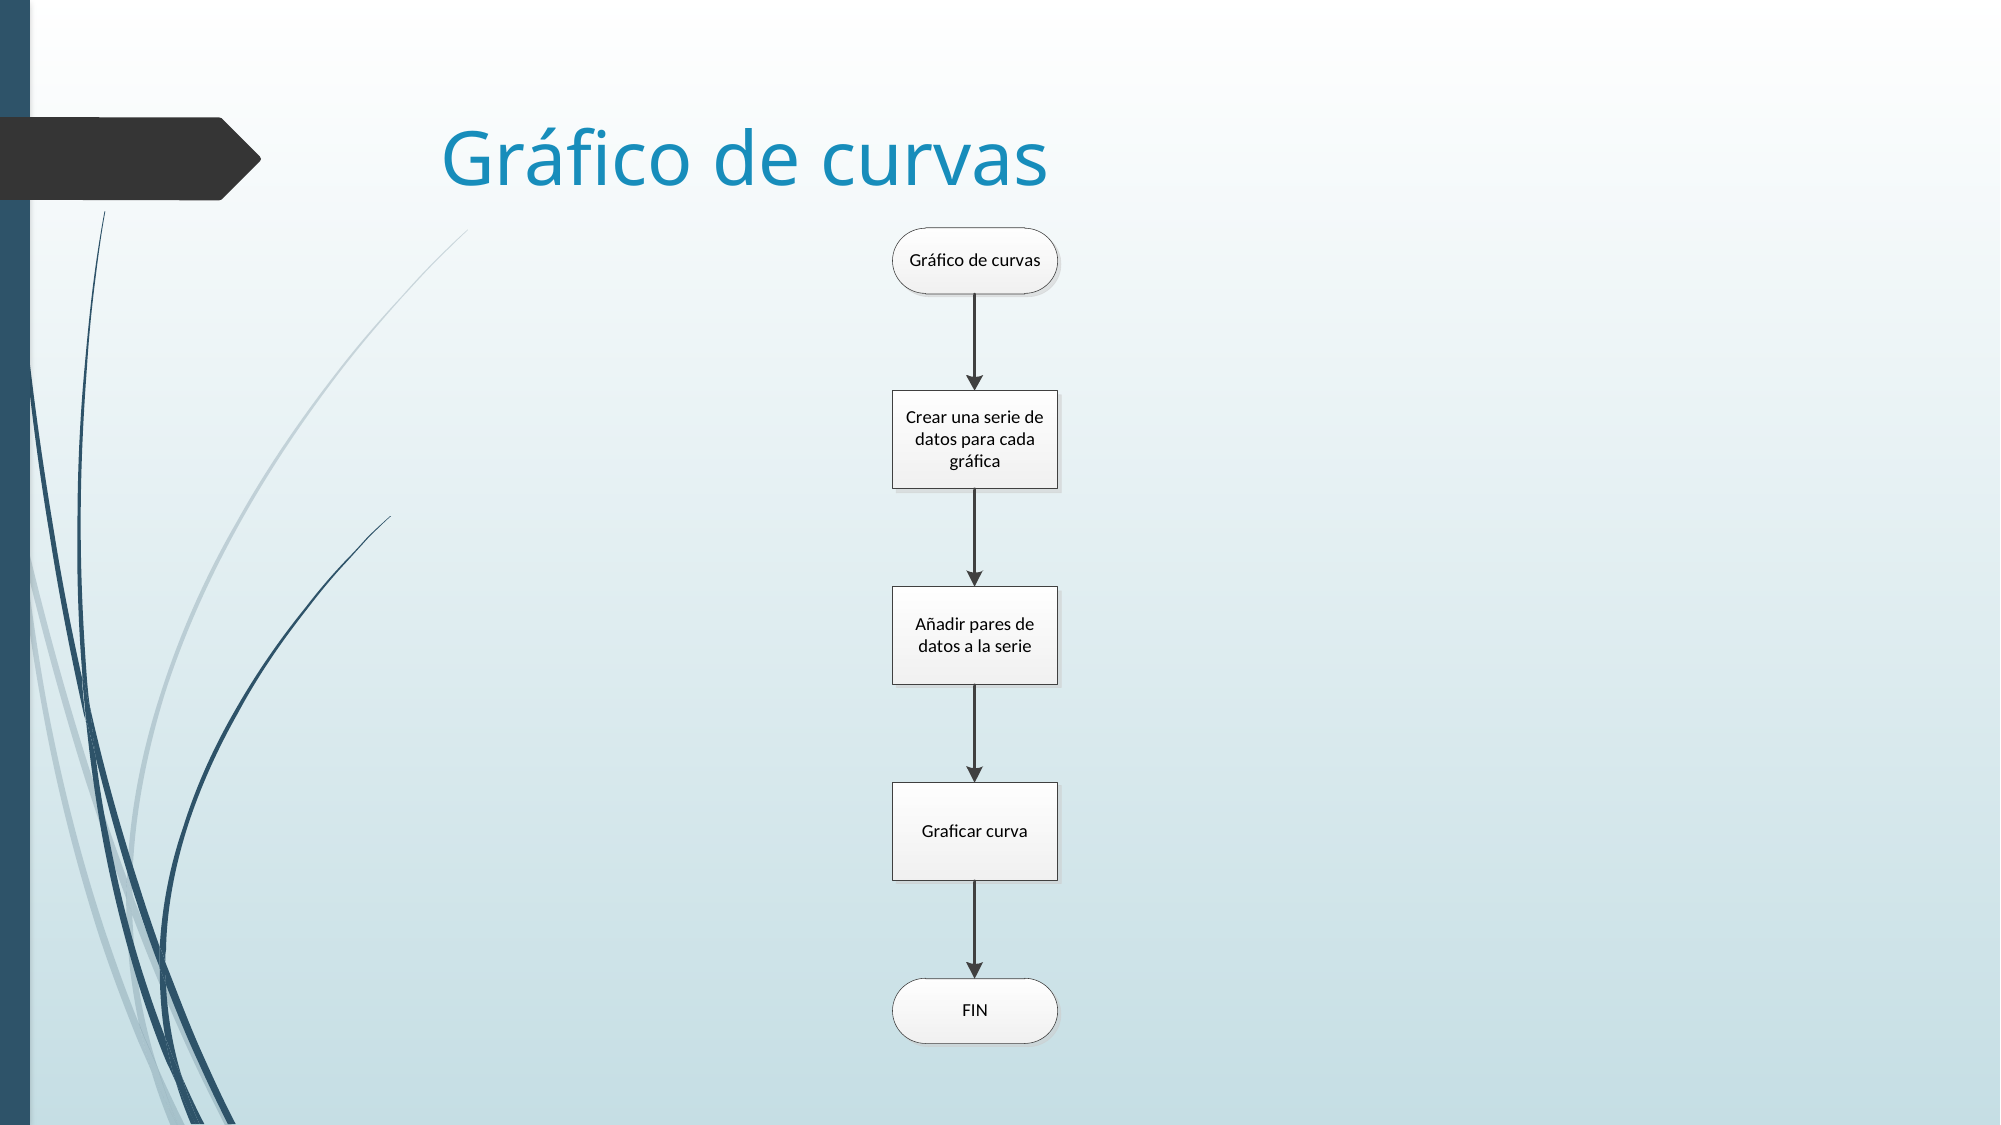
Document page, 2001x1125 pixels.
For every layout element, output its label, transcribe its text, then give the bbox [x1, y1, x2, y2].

title Gráfico de curvas [425, 102, 1888, 313]
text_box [889, 224, 1065, 1051]
